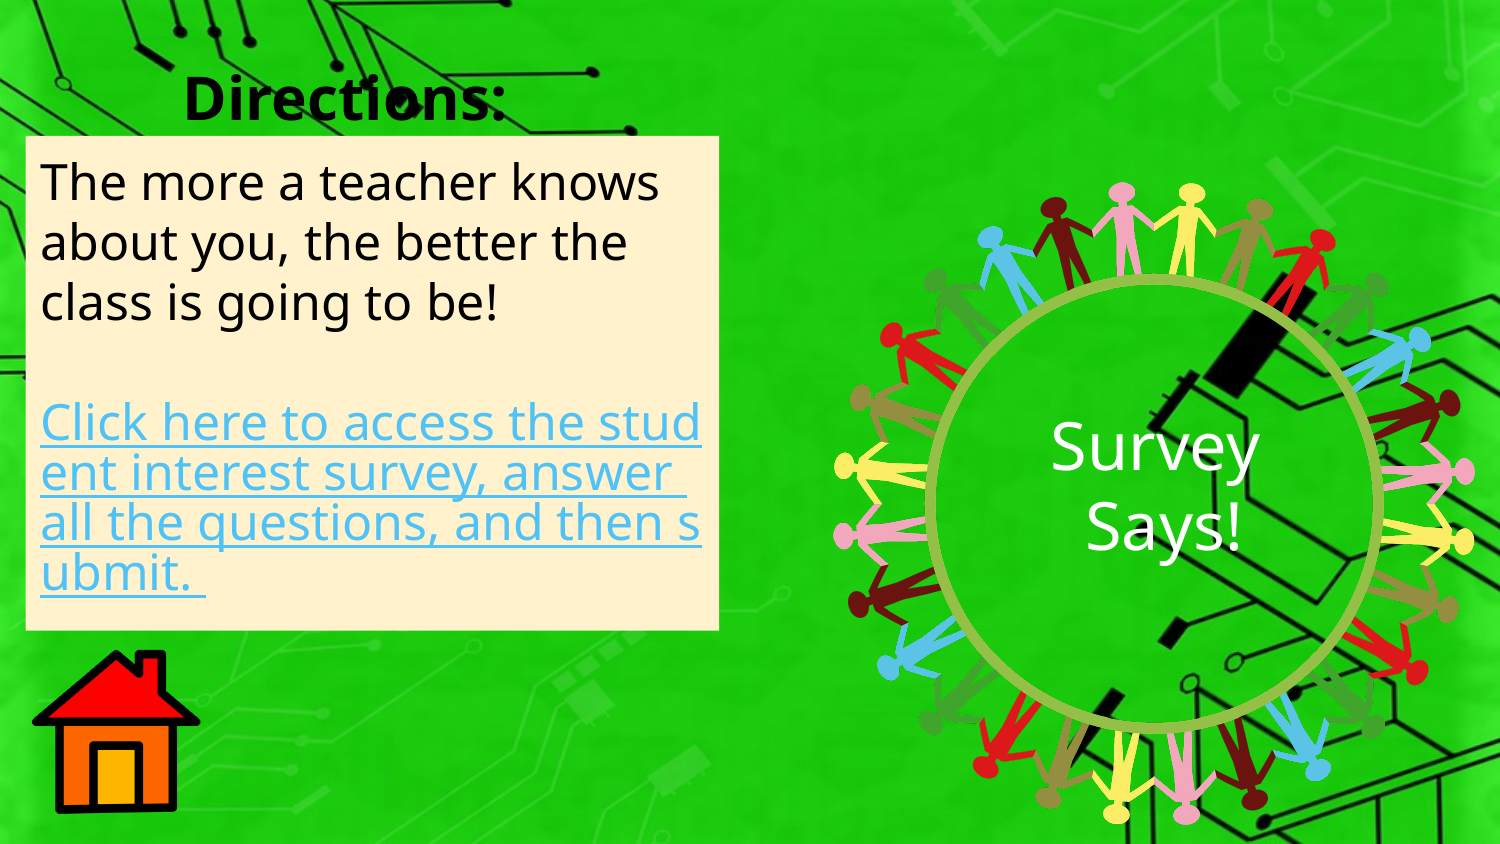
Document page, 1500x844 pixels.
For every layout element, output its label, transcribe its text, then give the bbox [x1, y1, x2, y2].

text_box The more a teacher knows about you, the better the class is going to be! Click here to access the student interest survey, answer all the questions, and then submit. [25, 135, 720, 631]
picture [0, 0, 1500, 844]
text_box Directions: [25, 44, 691, 151]
